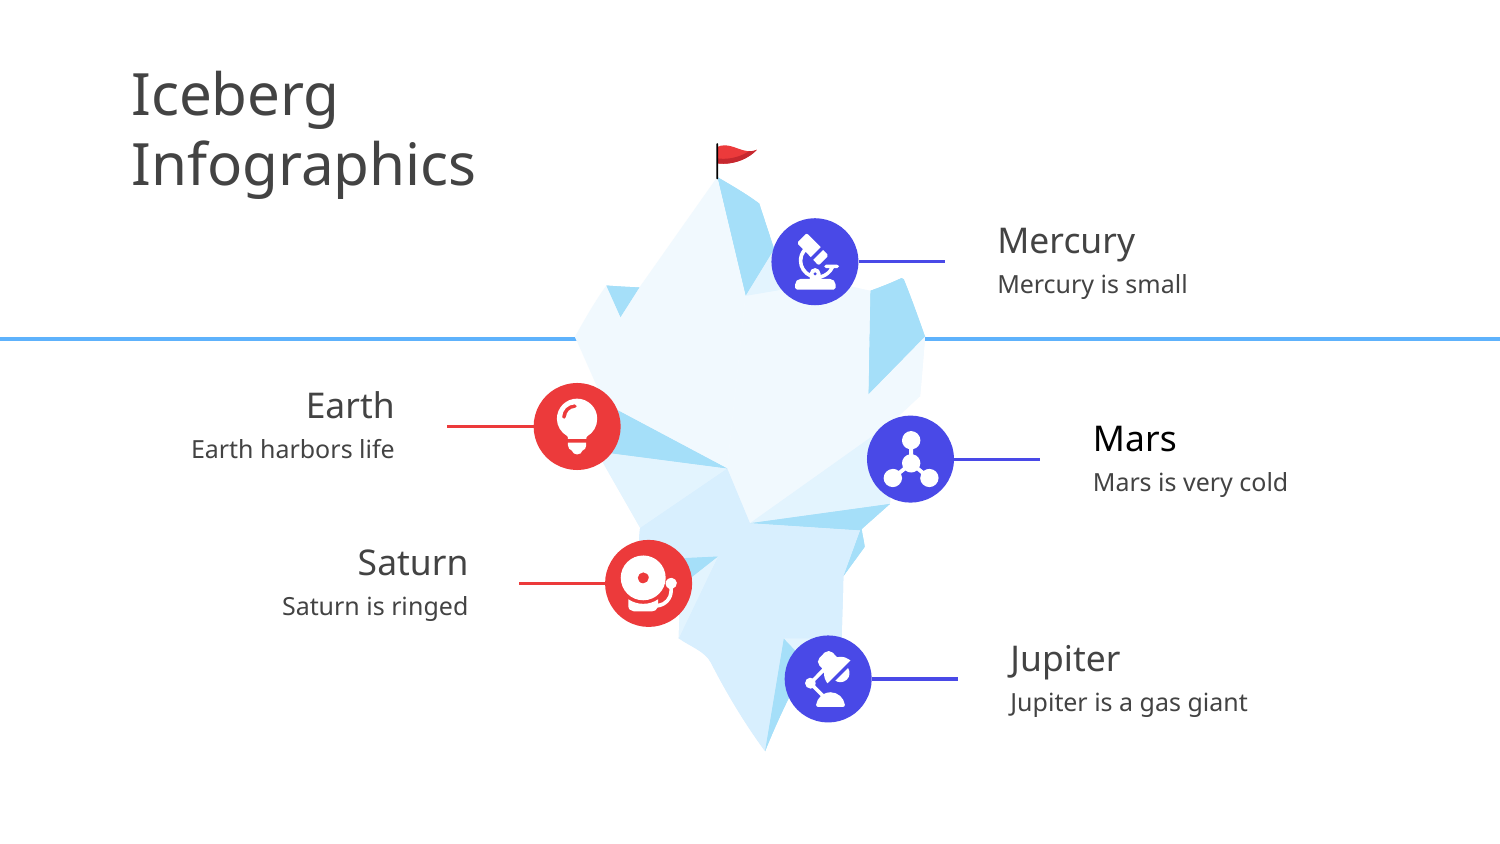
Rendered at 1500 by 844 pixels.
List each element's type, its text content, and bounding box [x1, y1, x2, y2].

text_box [196, 530, 693, 636]
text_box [123, 374, 621, 479]
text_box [556, 398, 598, 455]
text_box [794, 233, 840, 290]
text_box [574, 143, 926, 752]
text_box [929, 336, 1500, 342]
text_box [866, 406, 1365, 512]
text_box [620, 555, 678, 612]
title Iceberg Infographics [116, 88, 640, 167]
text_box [804, 650, 851, 708]
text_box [784, 626, 1283, 732]
text_box [0, 336, 569, 342]
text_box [771, 209, 1270, 315]
